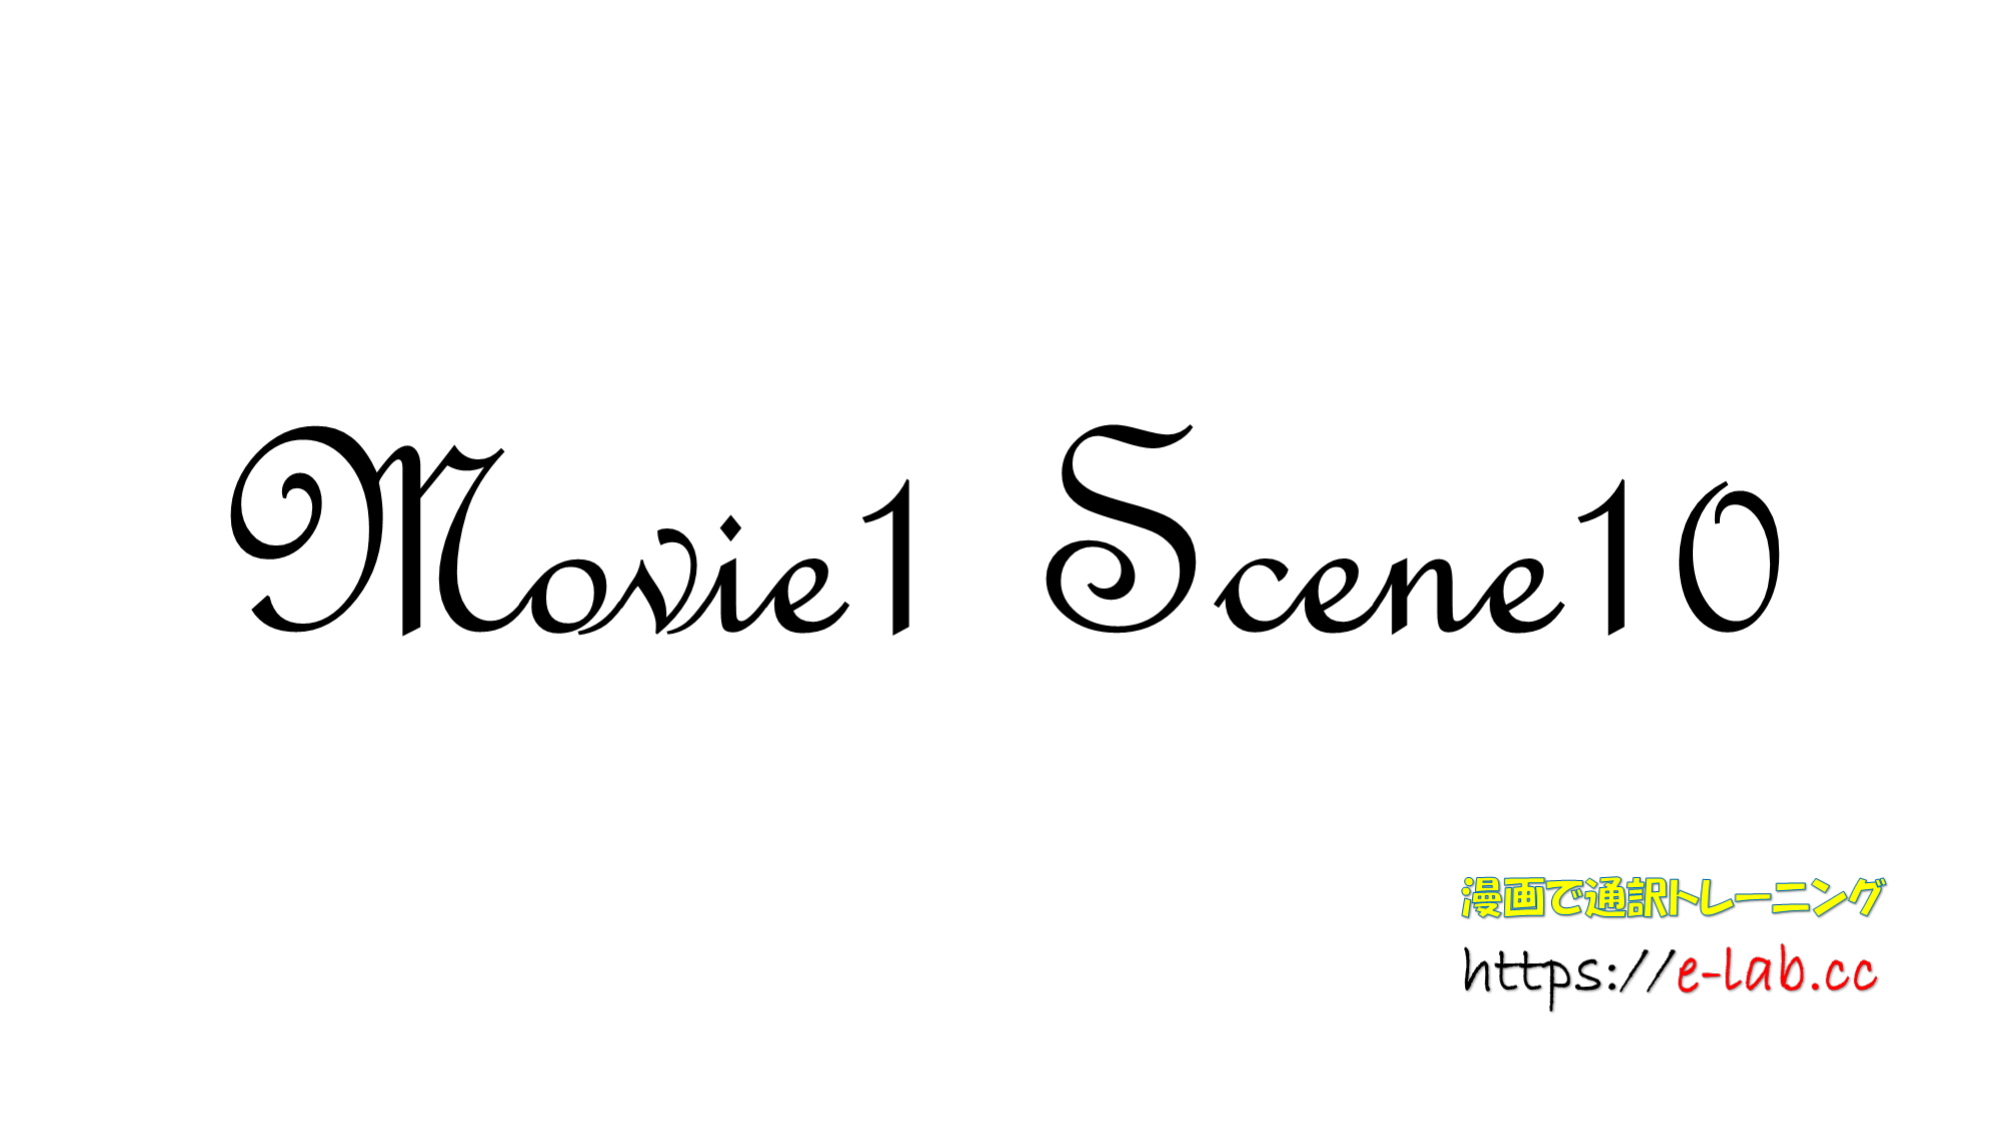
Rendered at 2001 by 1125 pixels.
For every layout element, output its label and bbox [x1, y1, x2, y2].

picture [25, 206, 1975, 1061]
